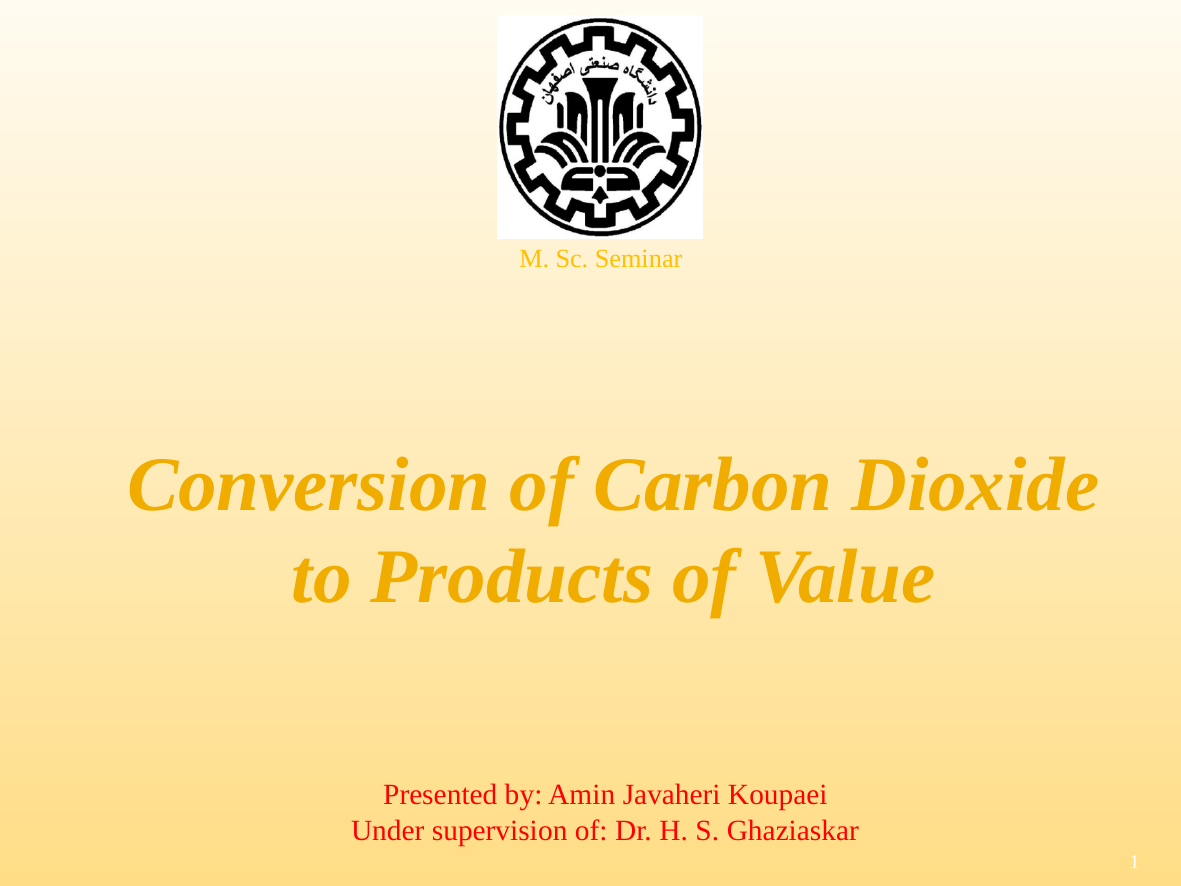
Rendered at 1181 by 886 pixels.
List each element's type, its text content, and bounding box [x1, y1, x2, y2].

picture [497, 15, 703, 239]
title Conversion of Carbon Dioxide to Products of Value [88, 433, 1132, 650]
text_box M. Sc. Seminar [504, 233, 721, 281]
subtitle Presented by: Amin Javaheri Koupaei Under supervision of: Dr. H. S. Ghaziaskar [186, 619, 1014, 846]
slide_number 1 [1059, 836, 1155, 873]
